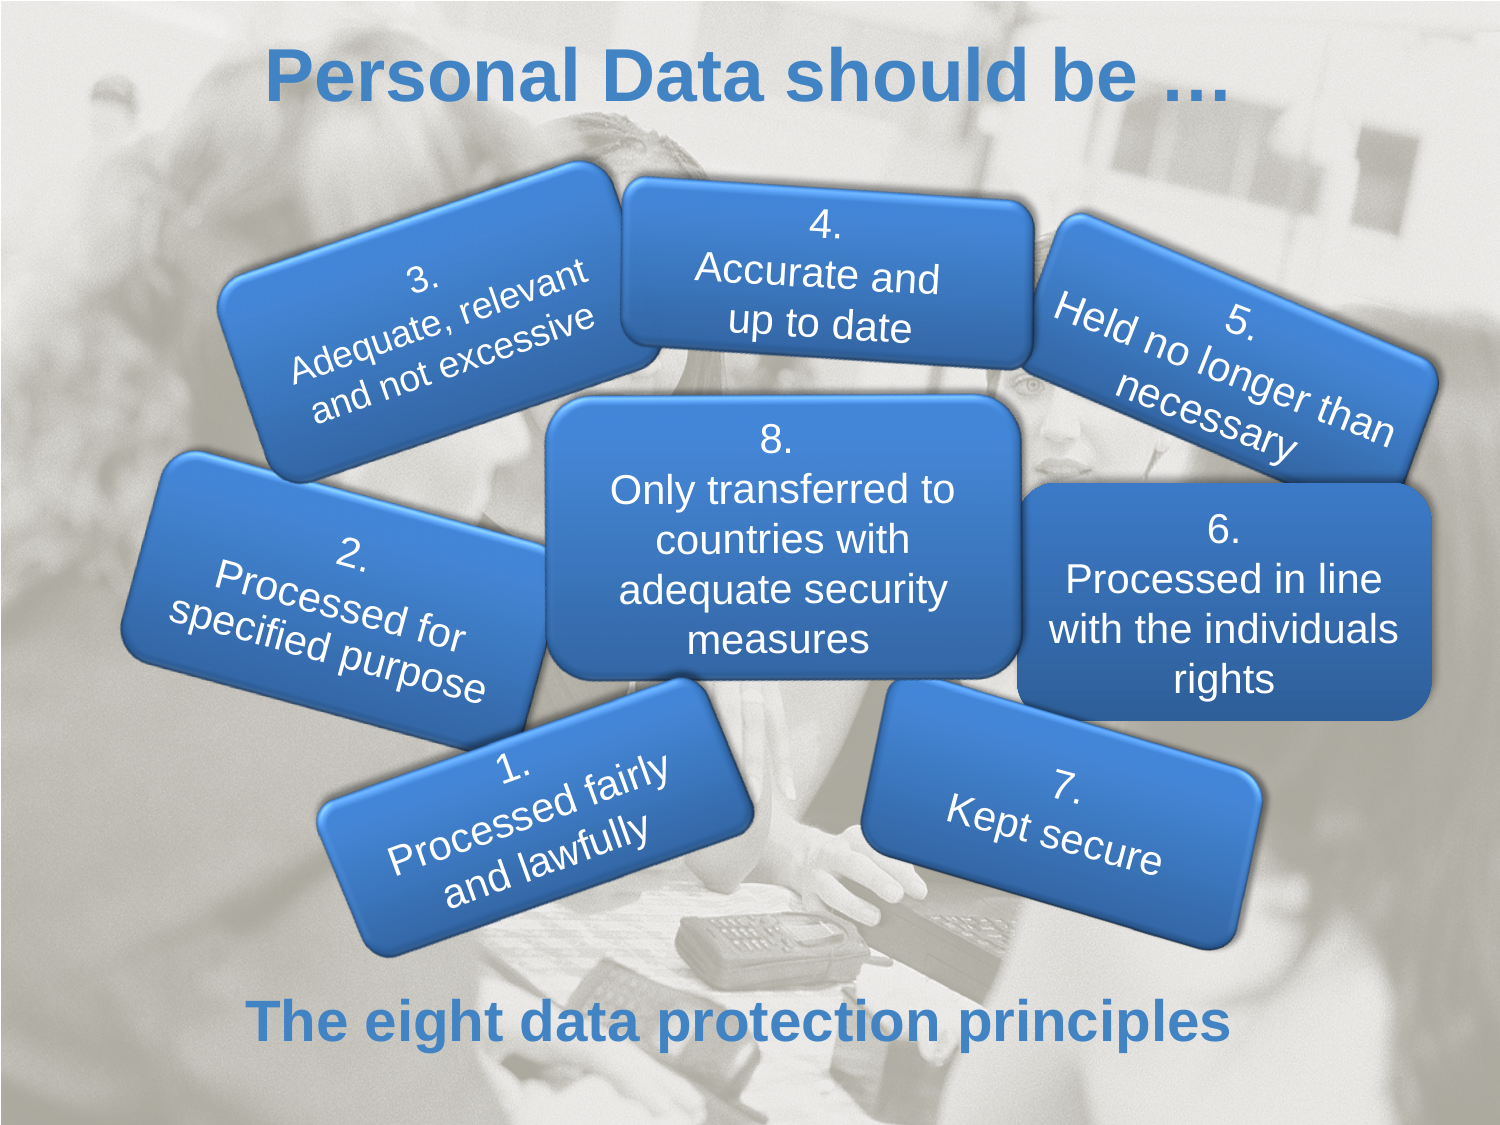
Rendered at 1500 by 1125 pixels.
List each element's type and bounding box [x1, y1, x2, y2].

picture [0, 0, 1500, 1125]
text_box [123, 467, 520, 732]
text_box [844, 668, 1290, 953]
text_box [525, 414, 1056, 714]
text_box [608, 125, 1053, 409]
text_box [313, 668, 758, 953]
text_box [1058, 219, 1455, 504]
text_box [218, 184, 665, 448]
